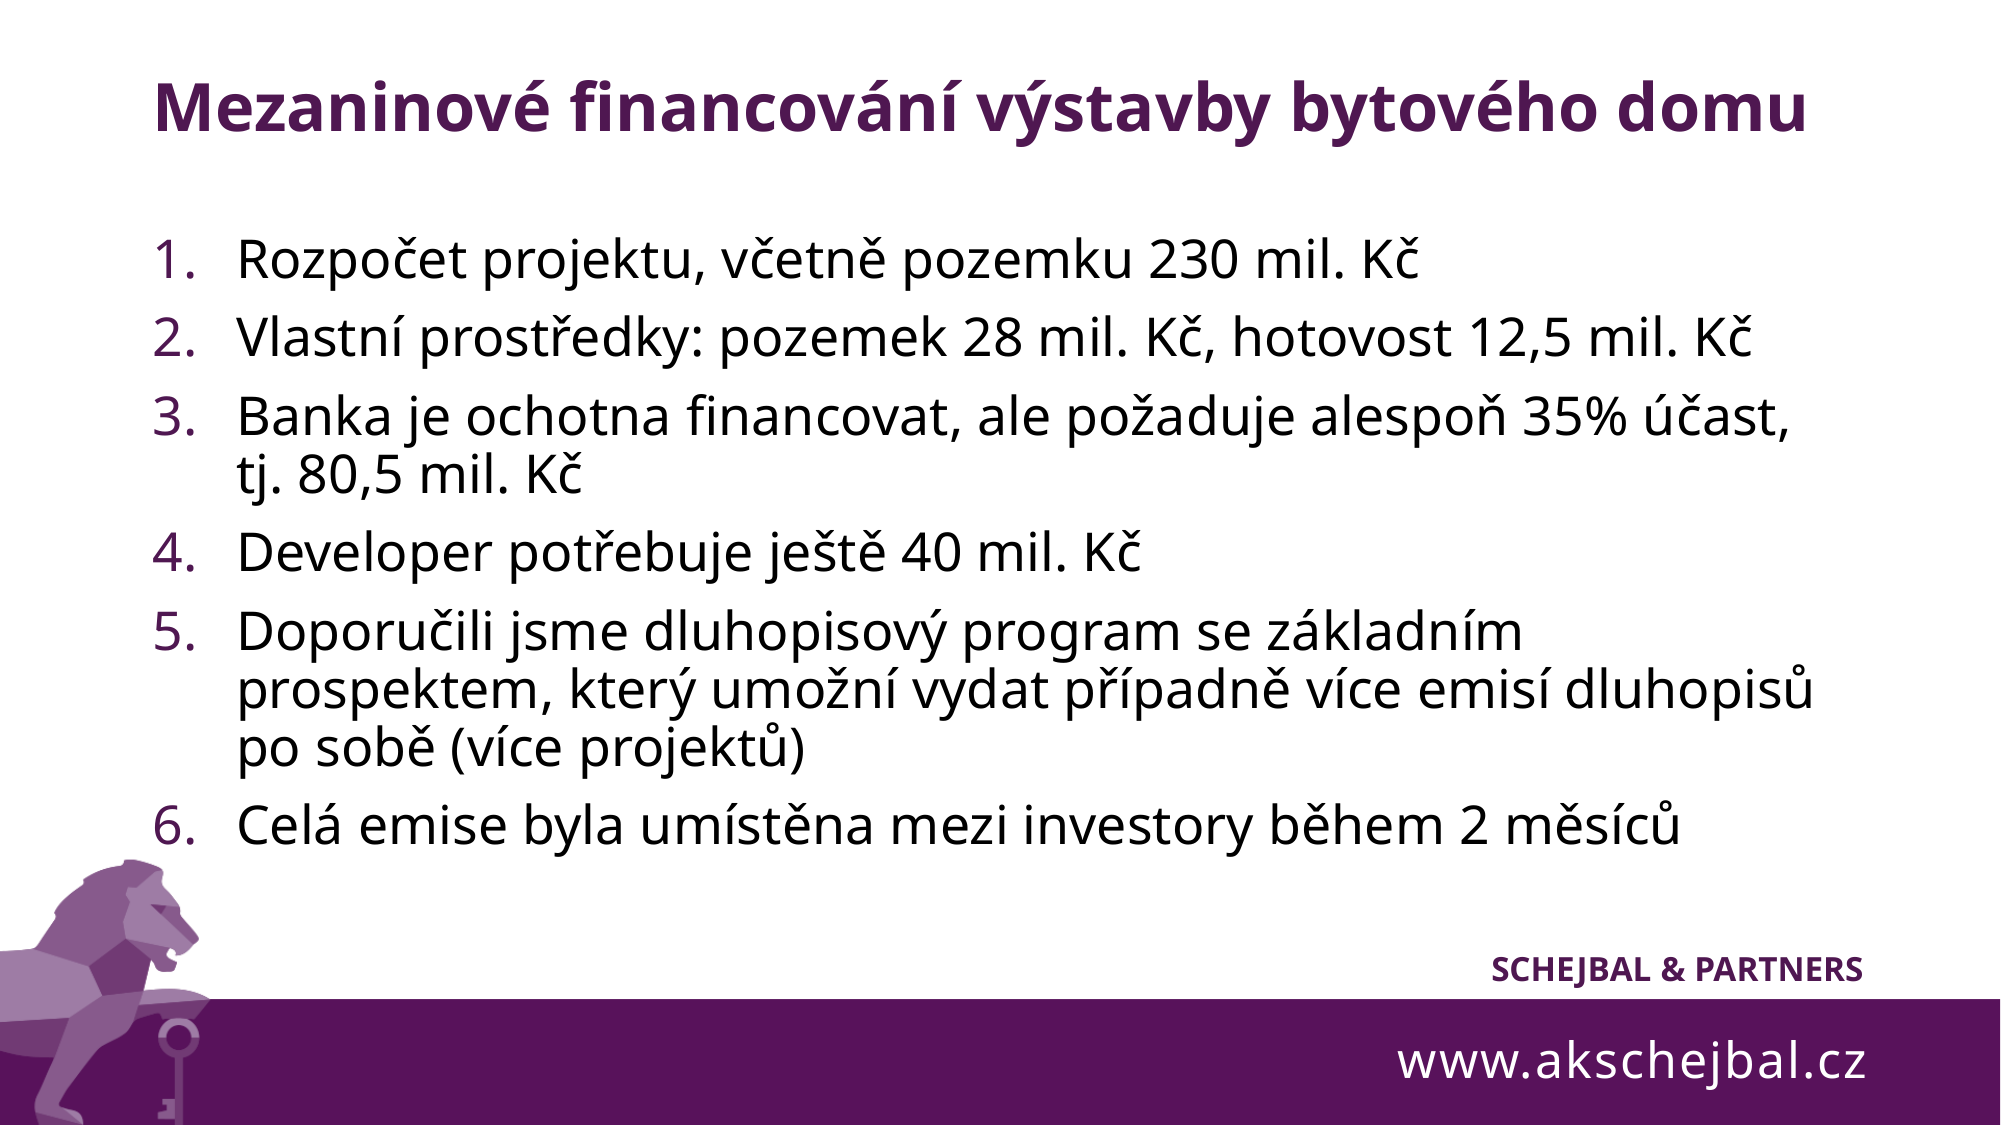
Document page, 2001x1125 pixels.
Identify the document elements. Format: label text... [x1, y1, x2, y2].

footer www.akschejbal.cz [1121, 1001, 1883, 1125]
picture [0, 0, 2001, 1125]
title Mezaninové financování výstavby bytového domu [137, 59, 1863, 160]
list Rozpočet projektu, včetně pozemku 230 mil. Kč Vlastní prostředky: pozemek 28 mil. Kč, hotovost 12,5 mil. Kč Banka je ochotna financovat, ale požaduje alespoň 35% účast, tj. 80,5 mil. Kč Developer potřebuje ještě 40 mil. Kč Doporučili jsme dluhopisový program se základním prospektem, který umožní vydat případně více emisí dluhopisů po sobě (více projektů) Celá emise byla umístěna mezi investory během 2 měsíců [137, 224, 1863, 867]
